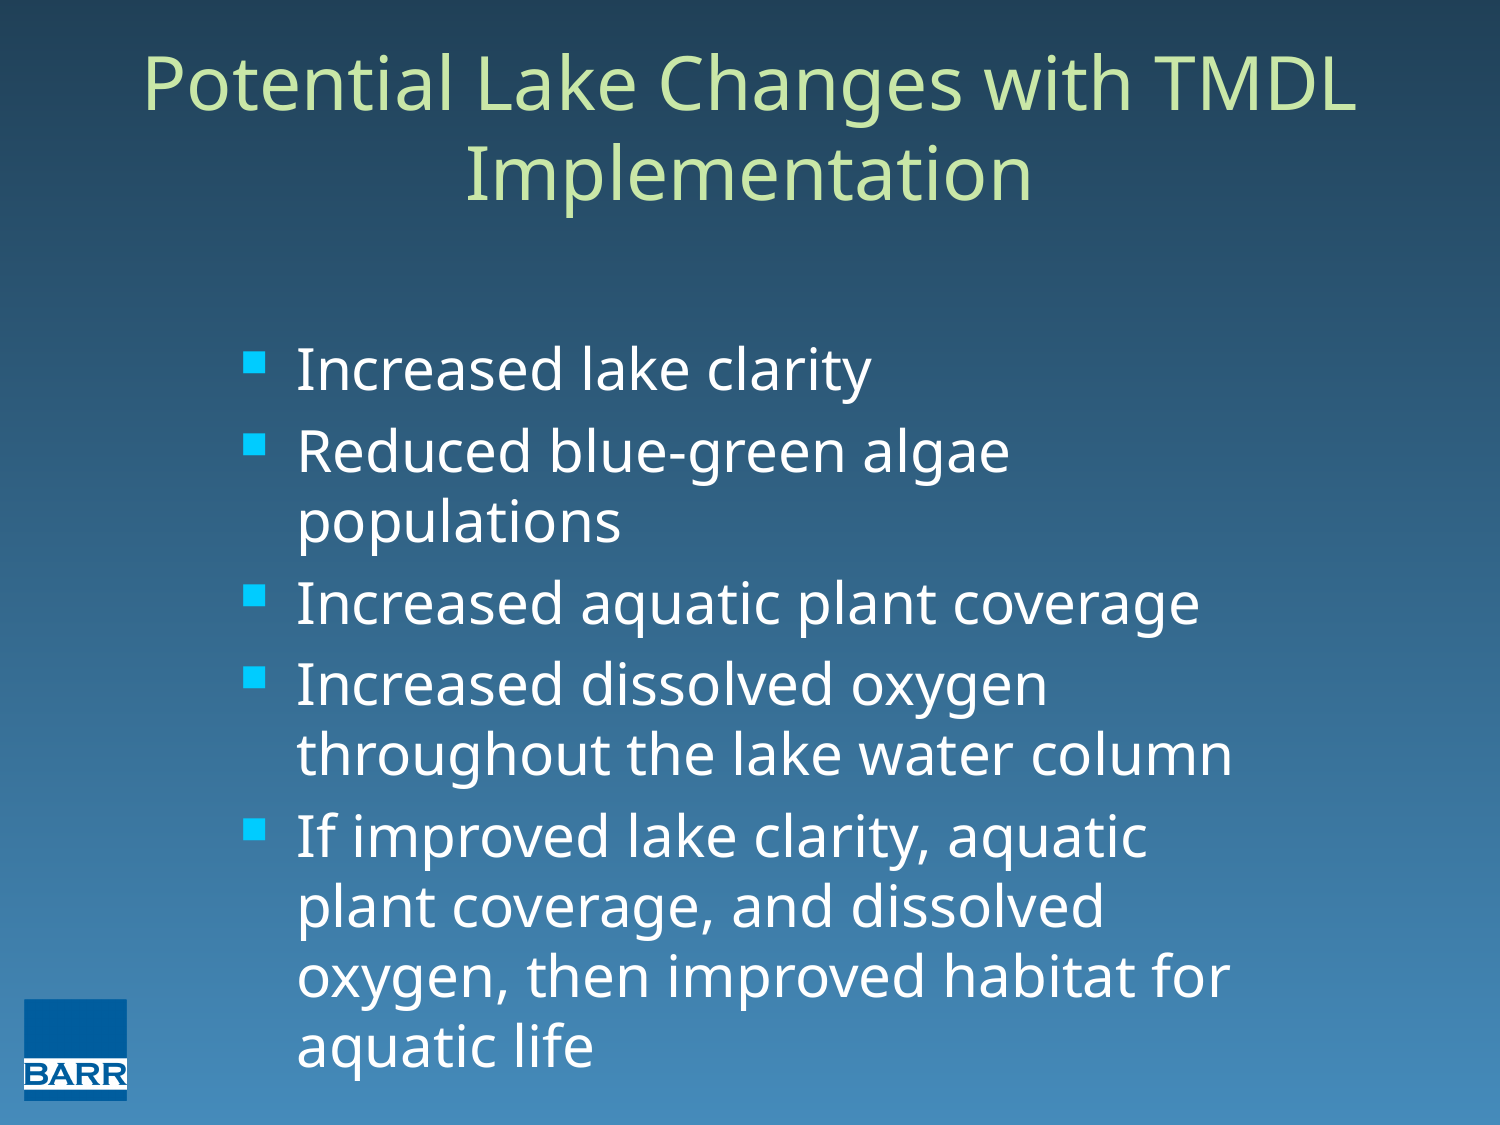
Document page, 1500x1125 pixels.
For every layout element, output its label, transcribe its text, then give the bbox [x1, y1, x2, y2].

list Increased lake clarity Reduced blue-green algae populations Increased aquatic plant coverage Increased dissolved oxygen throughout the lake water column If improved lake clarity, aquatic plant coverage, and dissolved oxygen, then improved habitat for aquatic life [224, 324, 1301, 951]
title Potential Lake Changes with TMDL Implementation [74, 49, 1426, 201]
picture [24, 999, 127, 1101]
